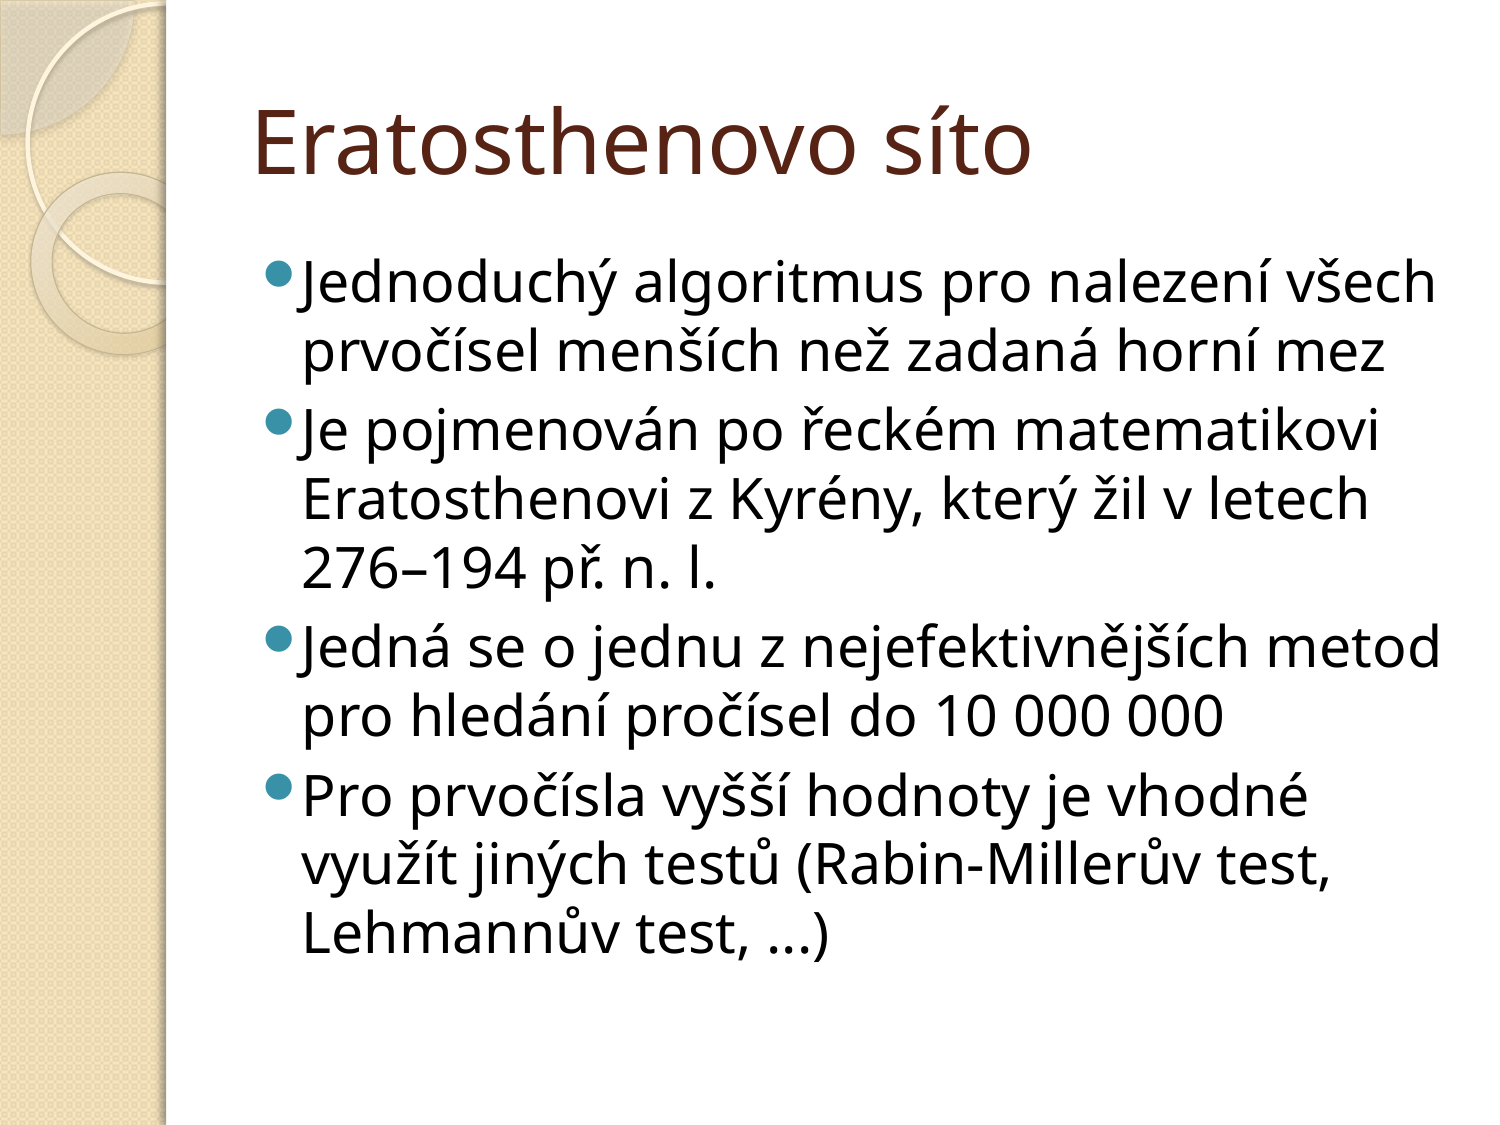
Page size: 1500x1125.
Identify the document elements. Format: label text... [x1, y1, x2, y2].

list Jednoduchý algoritmus pro nalezení všech prvočísel menších než zadaná horní mez Je pojmenován po řeckém matematikovi Eratosthenovi z Kyrény, který žil v letech 276–194 př. n. l. Jedná se o jednu z nejefektivnějších metod pro hledání pročísel do 10 000 000 Pro prvočísla vyšší hodnoty je vhodné využít jiných testů (Rabin-Millerův test, Lehmannův test, ...) [235, 237, 1466, 1025]
title Eratosthenovo síto [235, 45, 1466, 233]
